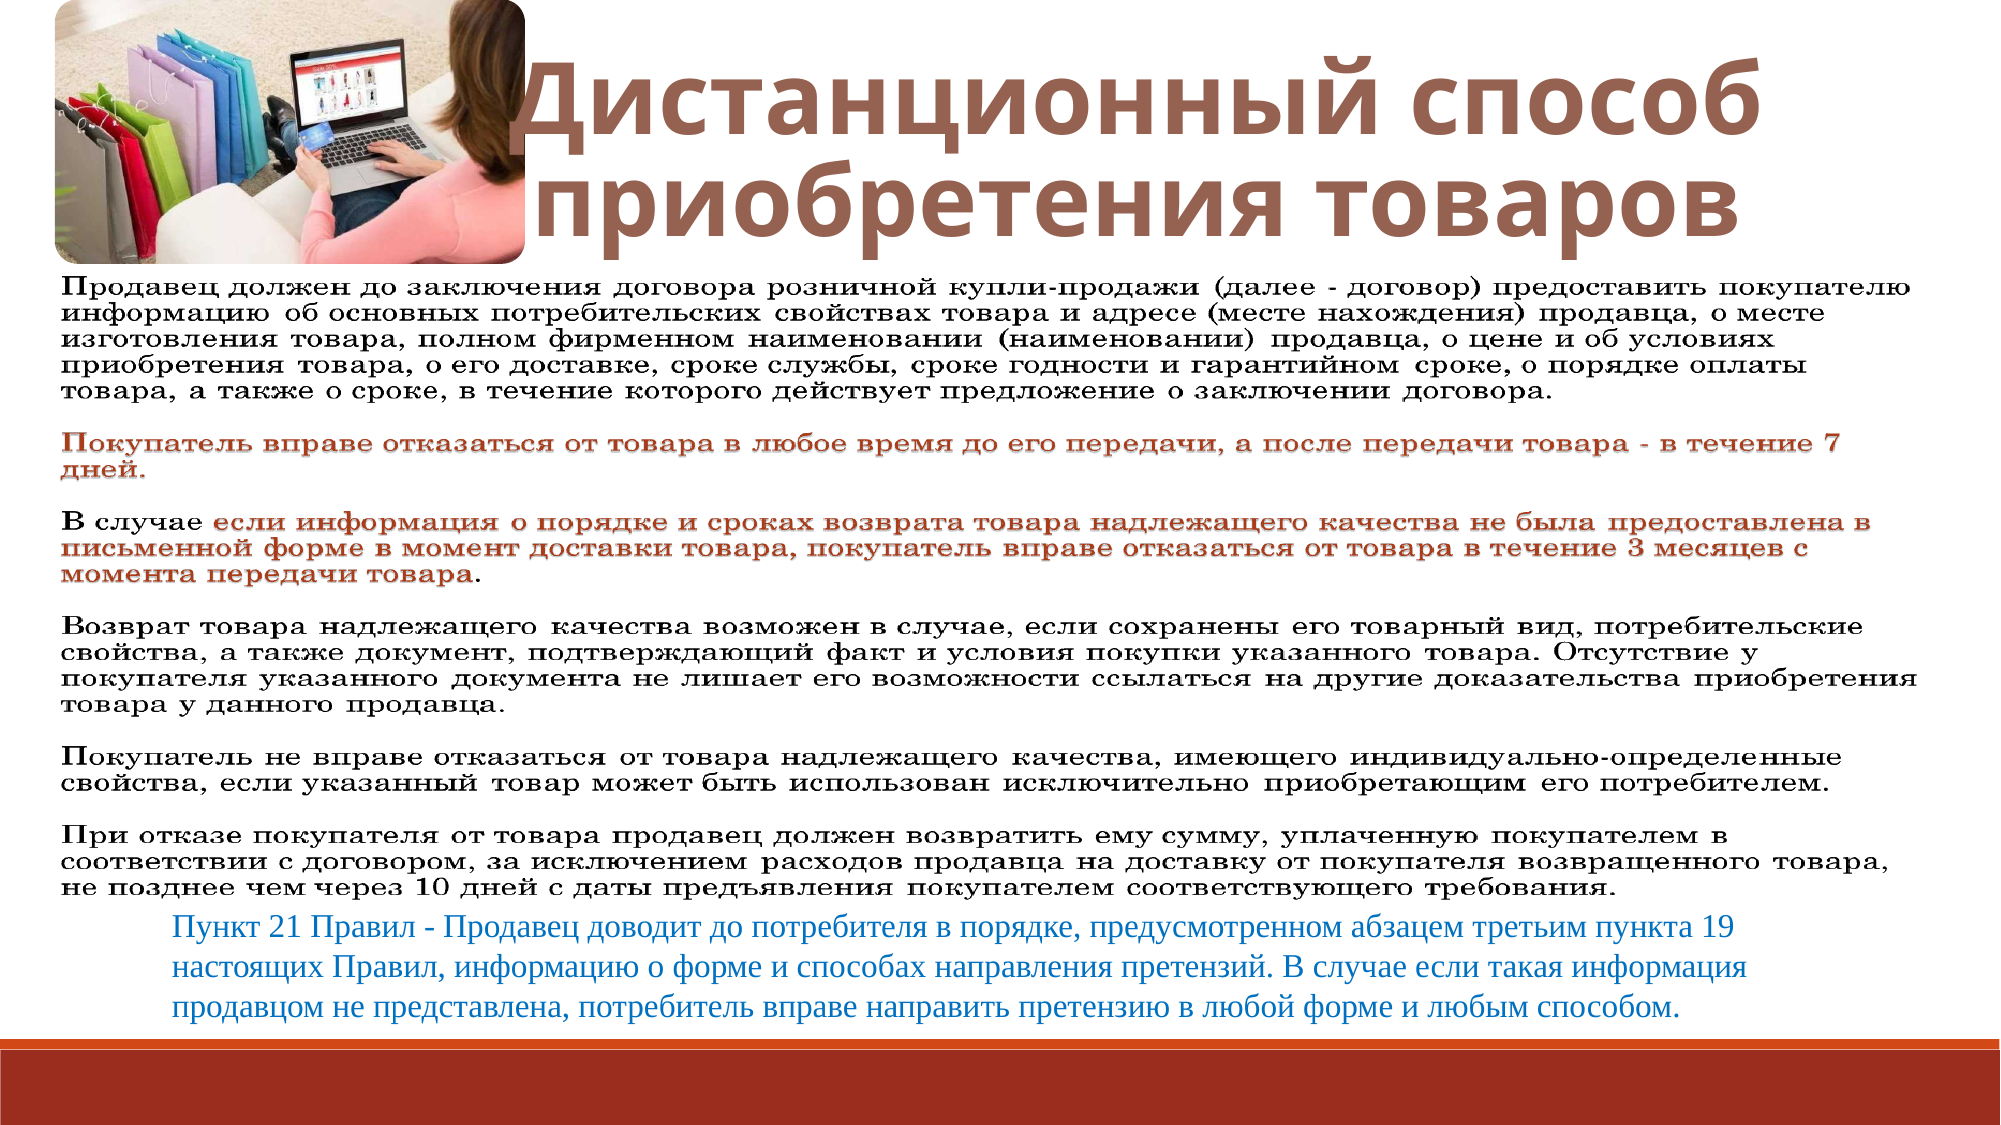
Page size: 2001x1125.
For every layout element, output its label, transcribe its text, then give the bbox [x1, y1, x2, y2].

picture [37, 0, 1954, 925]
text_box Пункт 21 Правил - Продавец доводит до потребителя в порядке, предусмотренном абзацем третьим пункта 19 настоящих Правил, информацию о форме и способах направления претензий. В случае если такая информация продавцом не представлена, потребитель вправе направить претензию в любой форме и любым способом. [157, 934, 1911, 1032]
text_box Дистанционный способ приобретения товаров [533, 45, 1932, 260]
